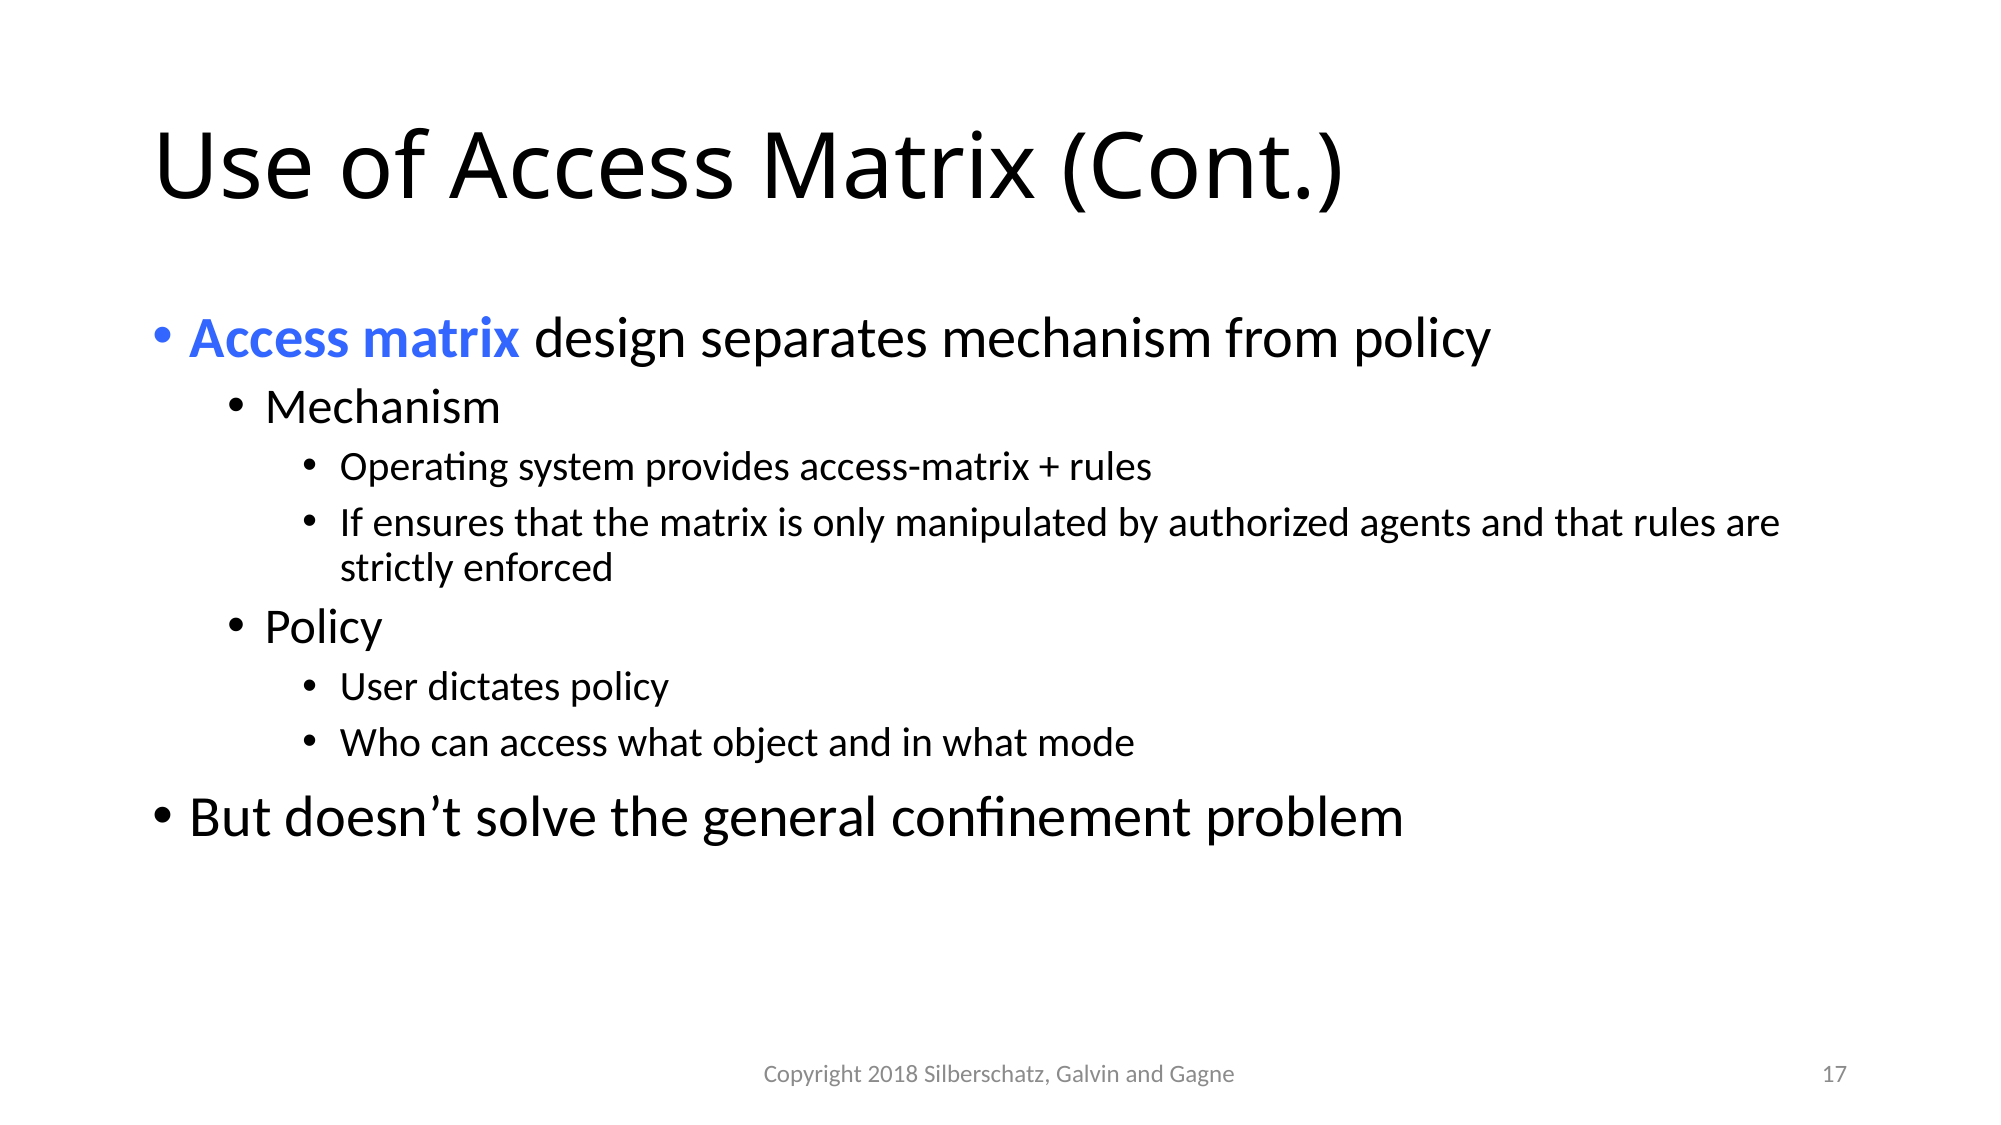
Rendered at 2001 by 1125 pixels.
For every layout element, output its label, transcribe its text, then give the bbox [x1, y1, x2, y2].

title Use of Access Matrix (Cont.) [137, 59, 1863, 278]
slide_number 17 [1412, 1042, 1863, 1103]
list Access matrix design separates mechanism from policy Mechanism Operating system provides access-matrix + rules If ensures that the matrix is only manipulated by authorized agents and that rules are strictly enforced Policy User dictates policy Who can access what object and in what mode But doesn’t solve the general confinement problem [137, 299, 1863, 1014]
footer Copyright 2018 Silberschatz, Galvin and Gagne [662, 1042, 1338, 1103]
